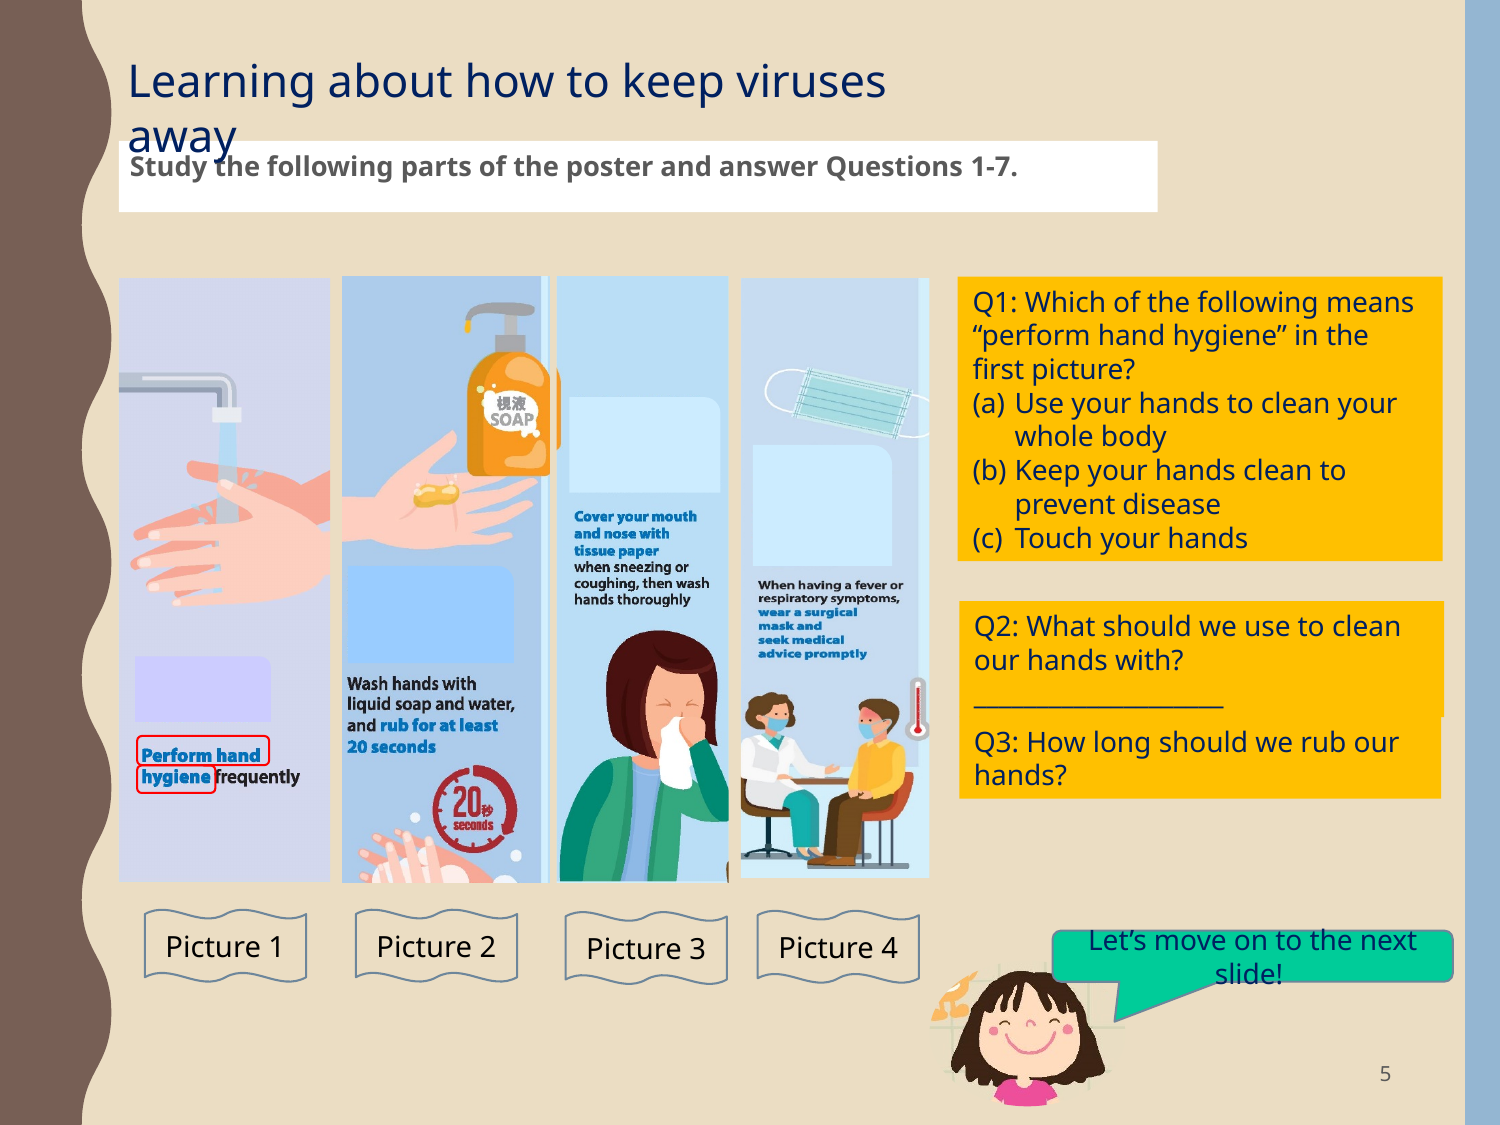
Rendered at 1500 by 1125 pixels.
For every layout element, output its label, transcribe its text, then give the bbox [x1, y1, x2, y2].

text_box Learning about how to keep viruses away [115, 46, 1006, 132]
text_box Q3: How long should we rub our hands? [959, 716, 1442, 799]
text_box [144, 909, 919, 985]
text_box Q2: What should we use to clean our hands with? ____________________ [959, 601, 1445, 718]
slide_number 5 [1126, 1045, 1407, 1103]
text_box Let’s move on to the next slide! [1051, 929, 1454, 1019]
text_box Study the following parts of the poster and answer Questions 1-7. [118, 140, 1158, 213]
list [929, 960, 1126, 1107]
text_box Q1: Which of the following means “perform hand hygiene” in the first picture? Use your hands to clean your whole body Keep your hands clean to prevent disease Touch your hands [957, 276, 1443, 562]
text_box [118, 276, 930, 883]
